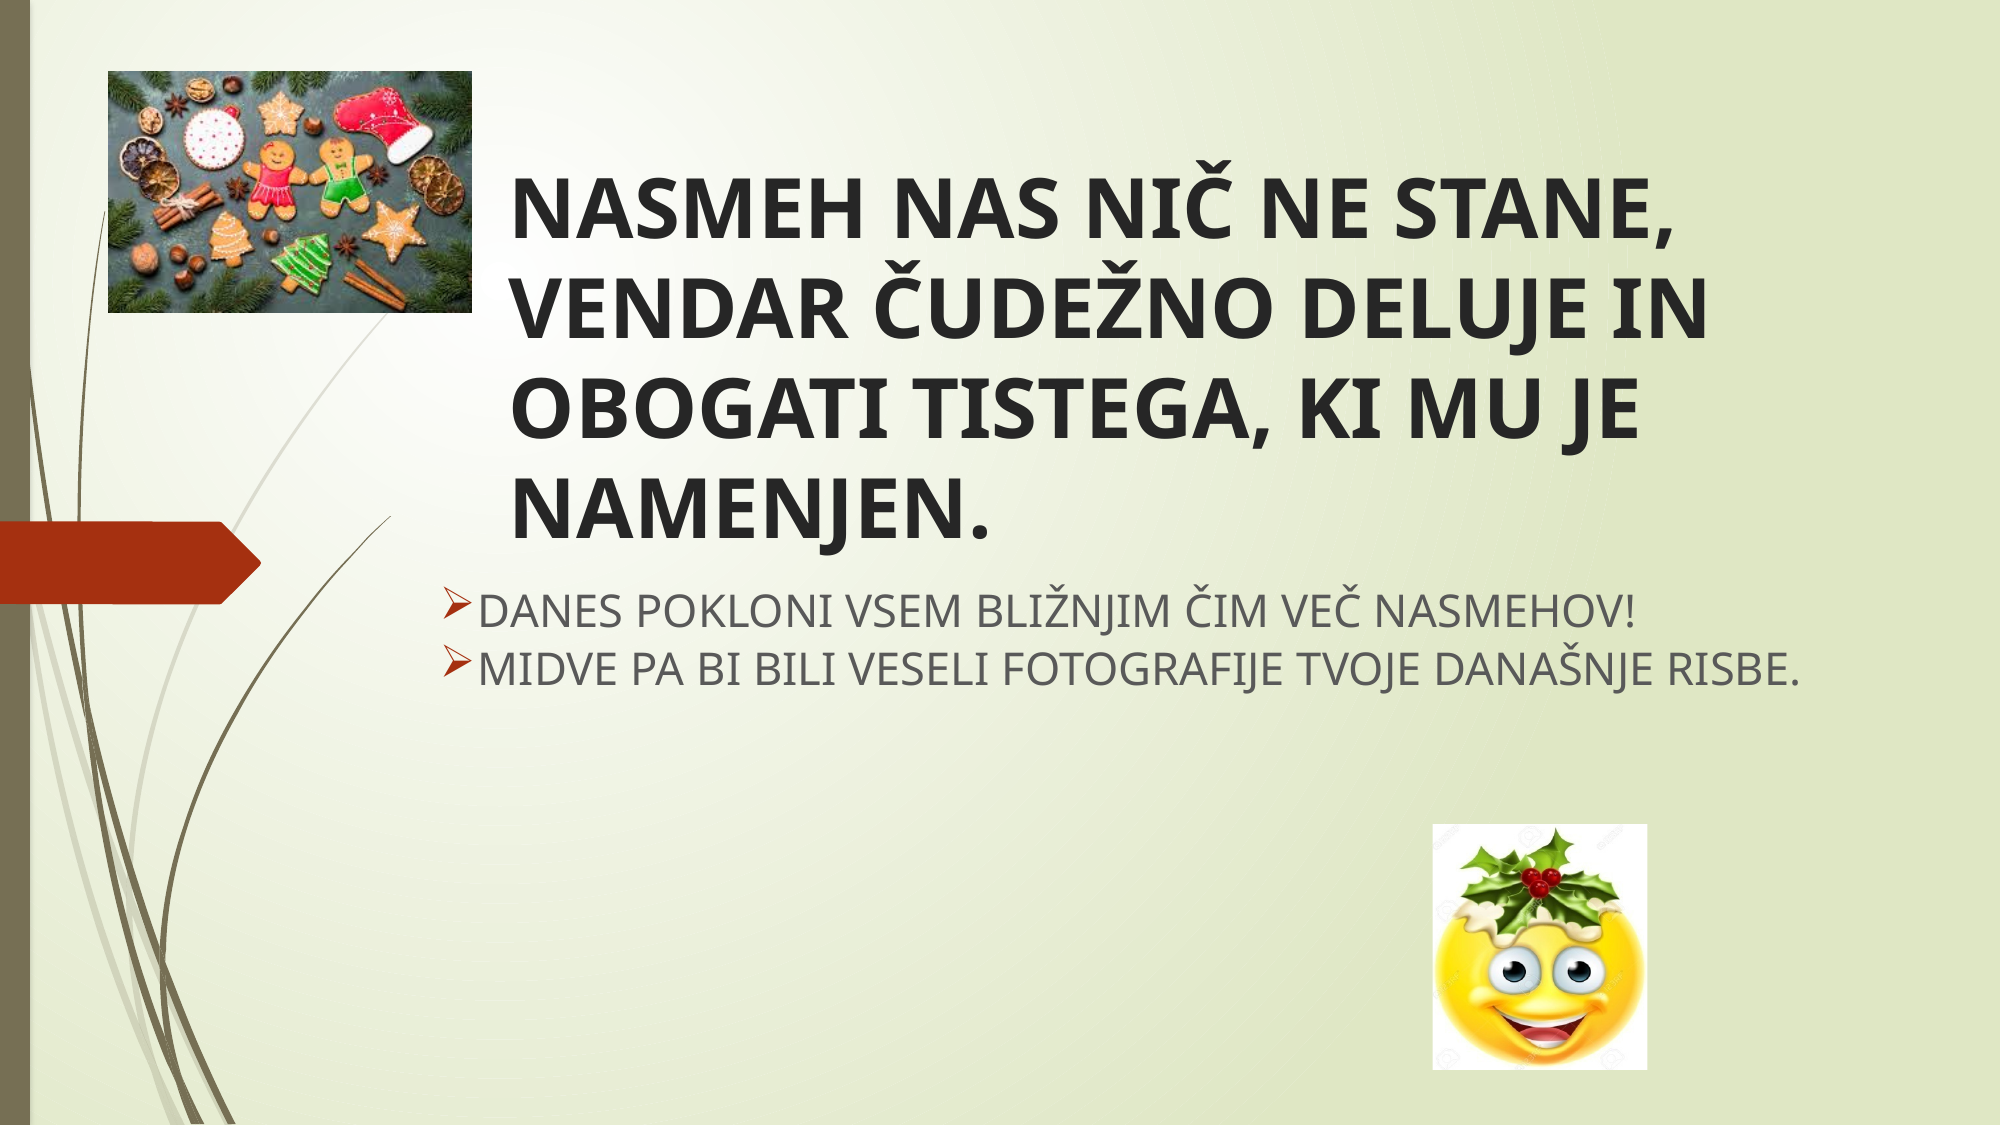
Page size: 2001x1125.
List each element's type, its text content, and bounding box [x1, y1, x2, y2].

title NASMEH NAS NIČ NE STANE, VENDAR ČUDEŽNO DELUJE IN OBOGATI TISTEGA, KI MU JE NAMENJEN. [494, 133, 1888, 562]
list DANES POKLONI VSEM BLIŽNJIM ČIM VEČ NASMEHOV! MIDVE PA BI BILI VESELI FOTOGRAFIJE TVOJE DANAŠNJE RISBE. [424, 562, 1888, 899]
picture [1432, 824, 1648, 1070]
picture [107, 71, 473, 313]
